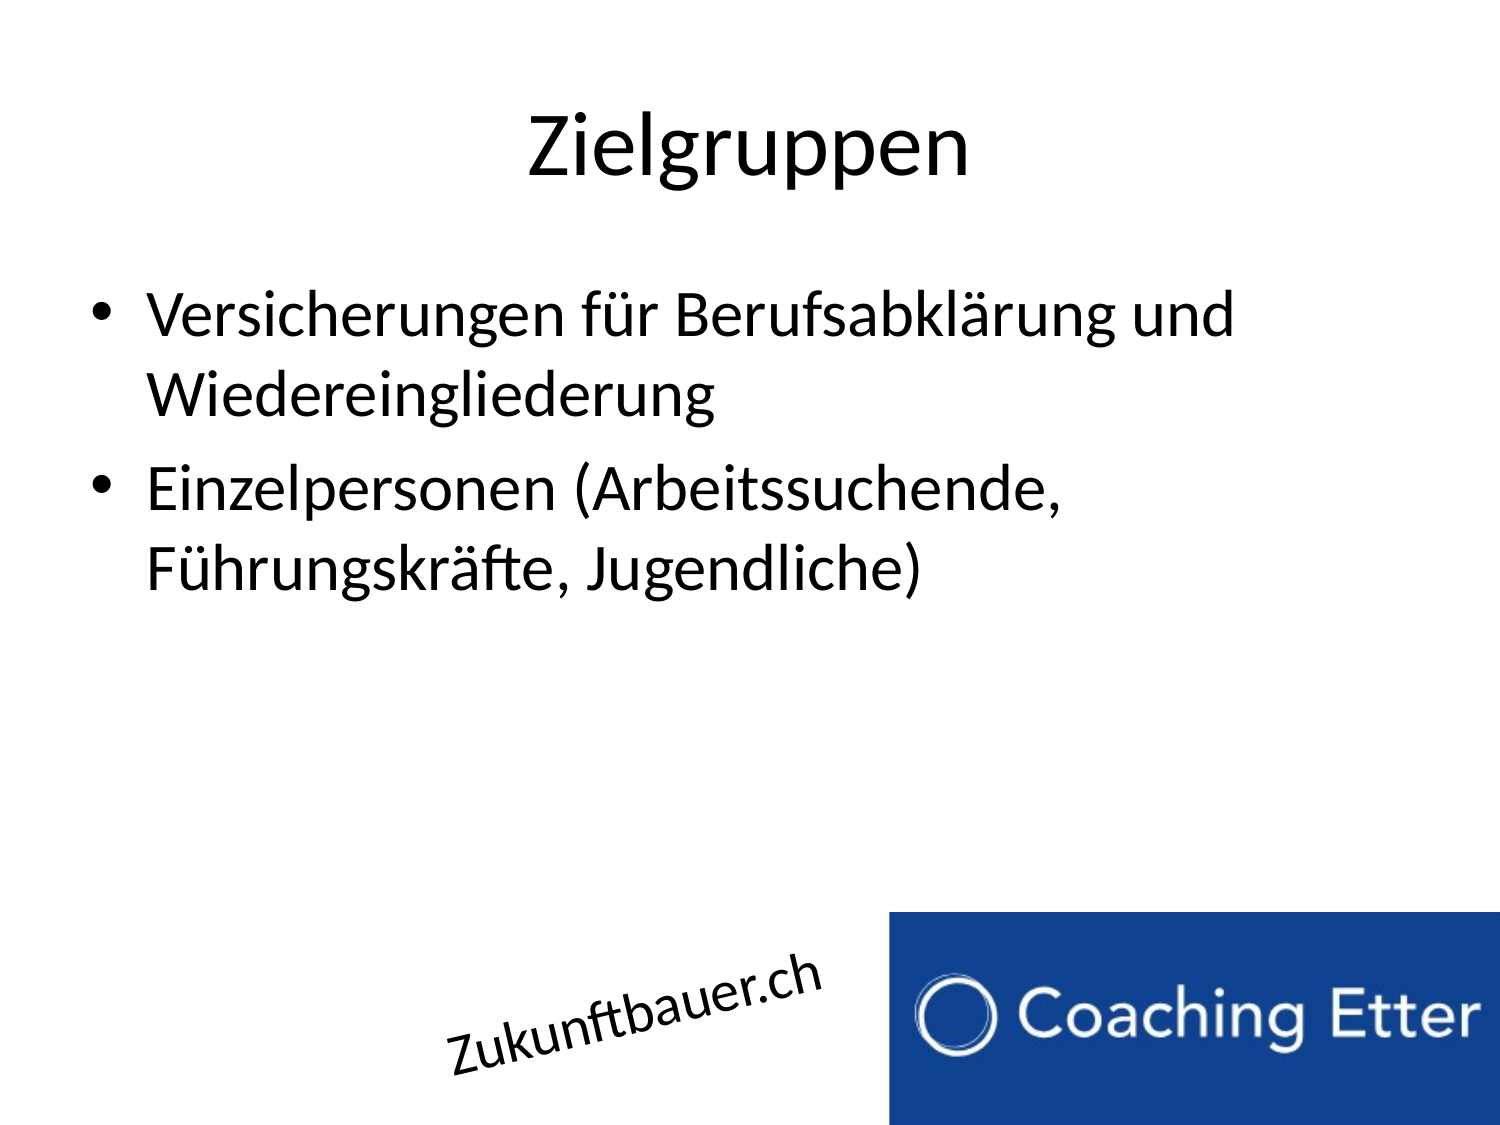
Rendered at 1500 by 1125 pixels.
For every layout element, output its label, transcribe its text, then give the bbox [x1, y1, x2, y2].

list Versicherungen für Berufsabklärung und Wiedereingliederung Einzelpersonen (Arbeitssuchende, Führungskräfte, Jugendliche) [75, 262, 1425, 1005]
title Zielgruppen [75, 45, 1425, 233]
picture [889, 912, 1500, 1125]
text_box Zukunftbauer.ch [423, 909, 883, 1099]
